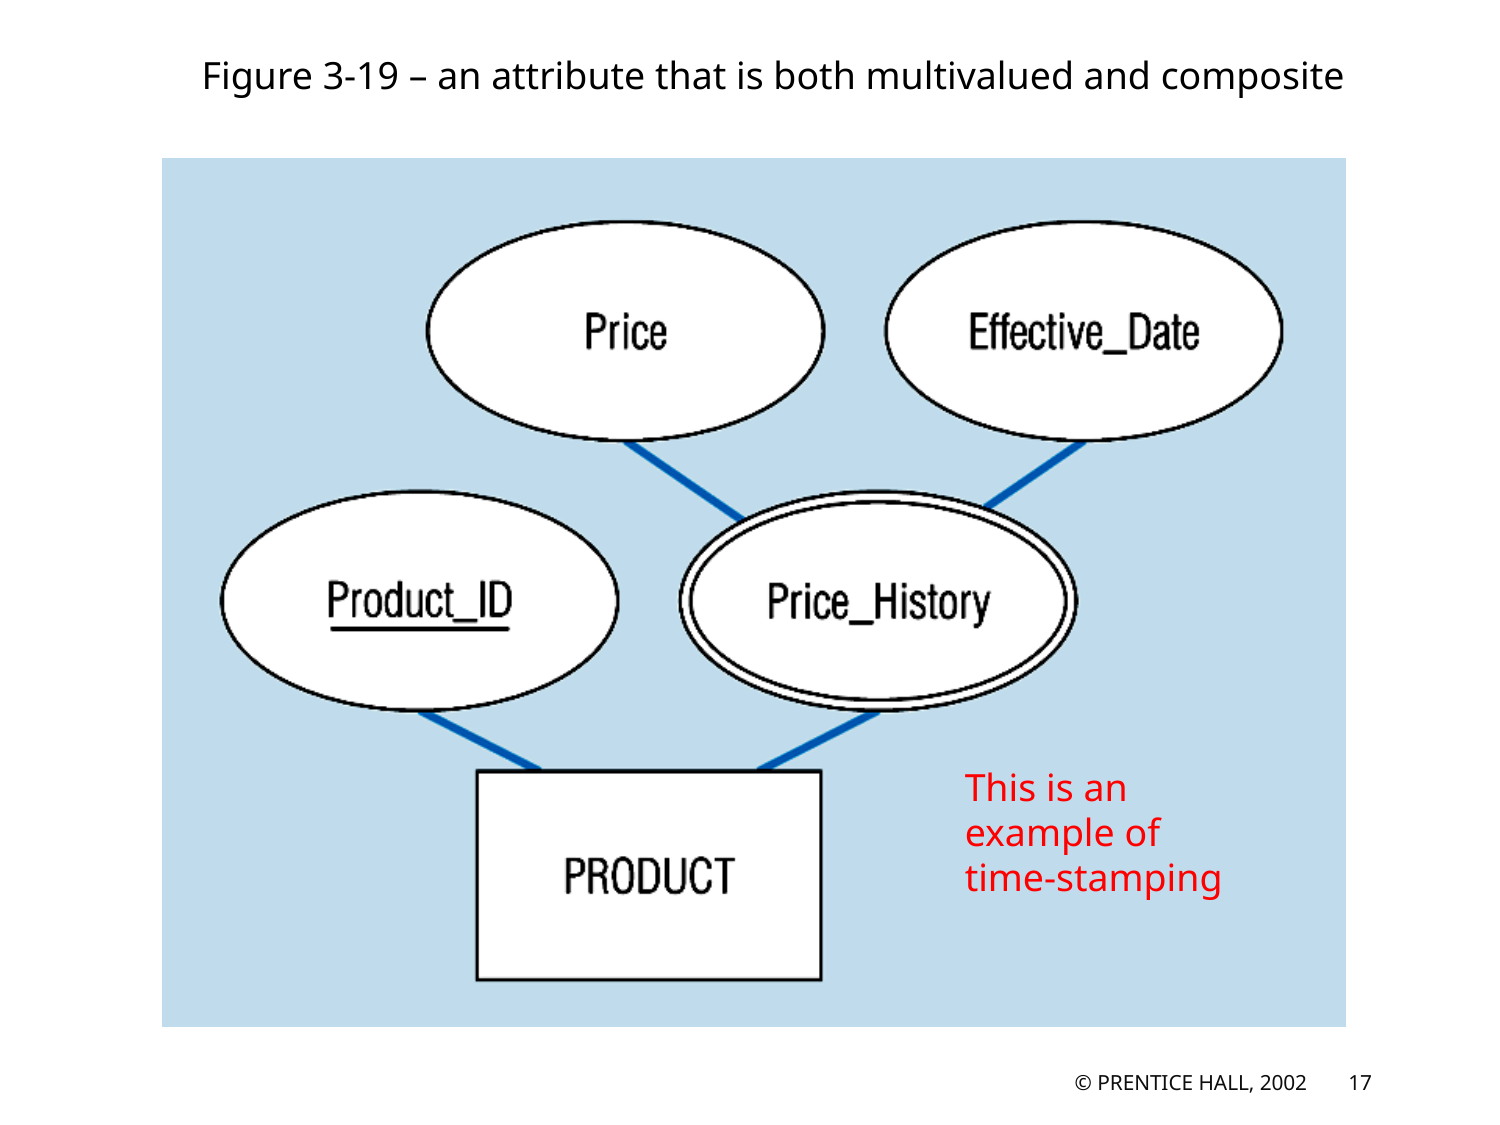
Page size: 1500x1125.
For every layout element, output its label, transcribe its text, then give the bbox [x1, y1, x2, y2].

picture [162, 158, 1346, 1027]
text_box Figure 3-19 – an attribute that is both multivalued and composite [186, 44, 1361, 104]
slide_number 17 [1333, 1061, 1454, 1107]
footer © Prentice Hall, 2002 [595, 1061, 1322, 1107]
